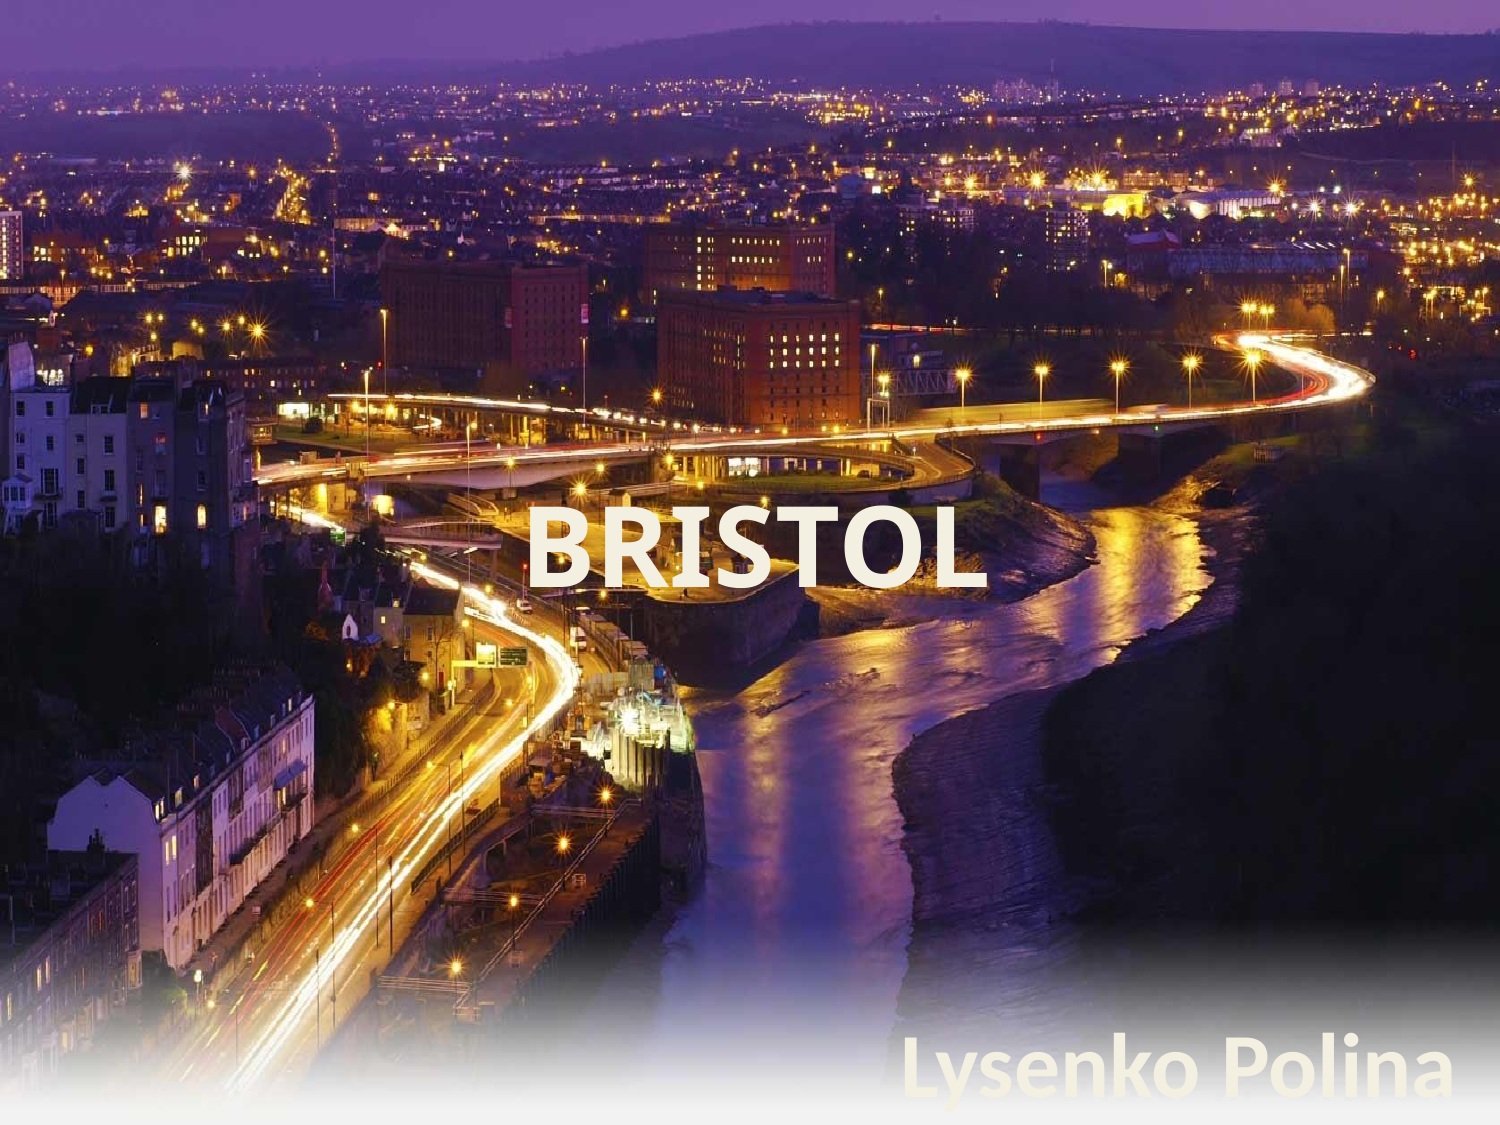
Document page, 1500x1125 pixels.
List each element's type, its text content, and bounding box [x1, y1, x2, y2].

title [112, 349, 1388, 591]
text_box BRISTOL [383, 467, 1128, 618]
text_box Lysenko Polina [643, 998, 1500, 1124]
picture [0, 0, 1500, 1125]
subtitle [225, 637, 1275, 925]
